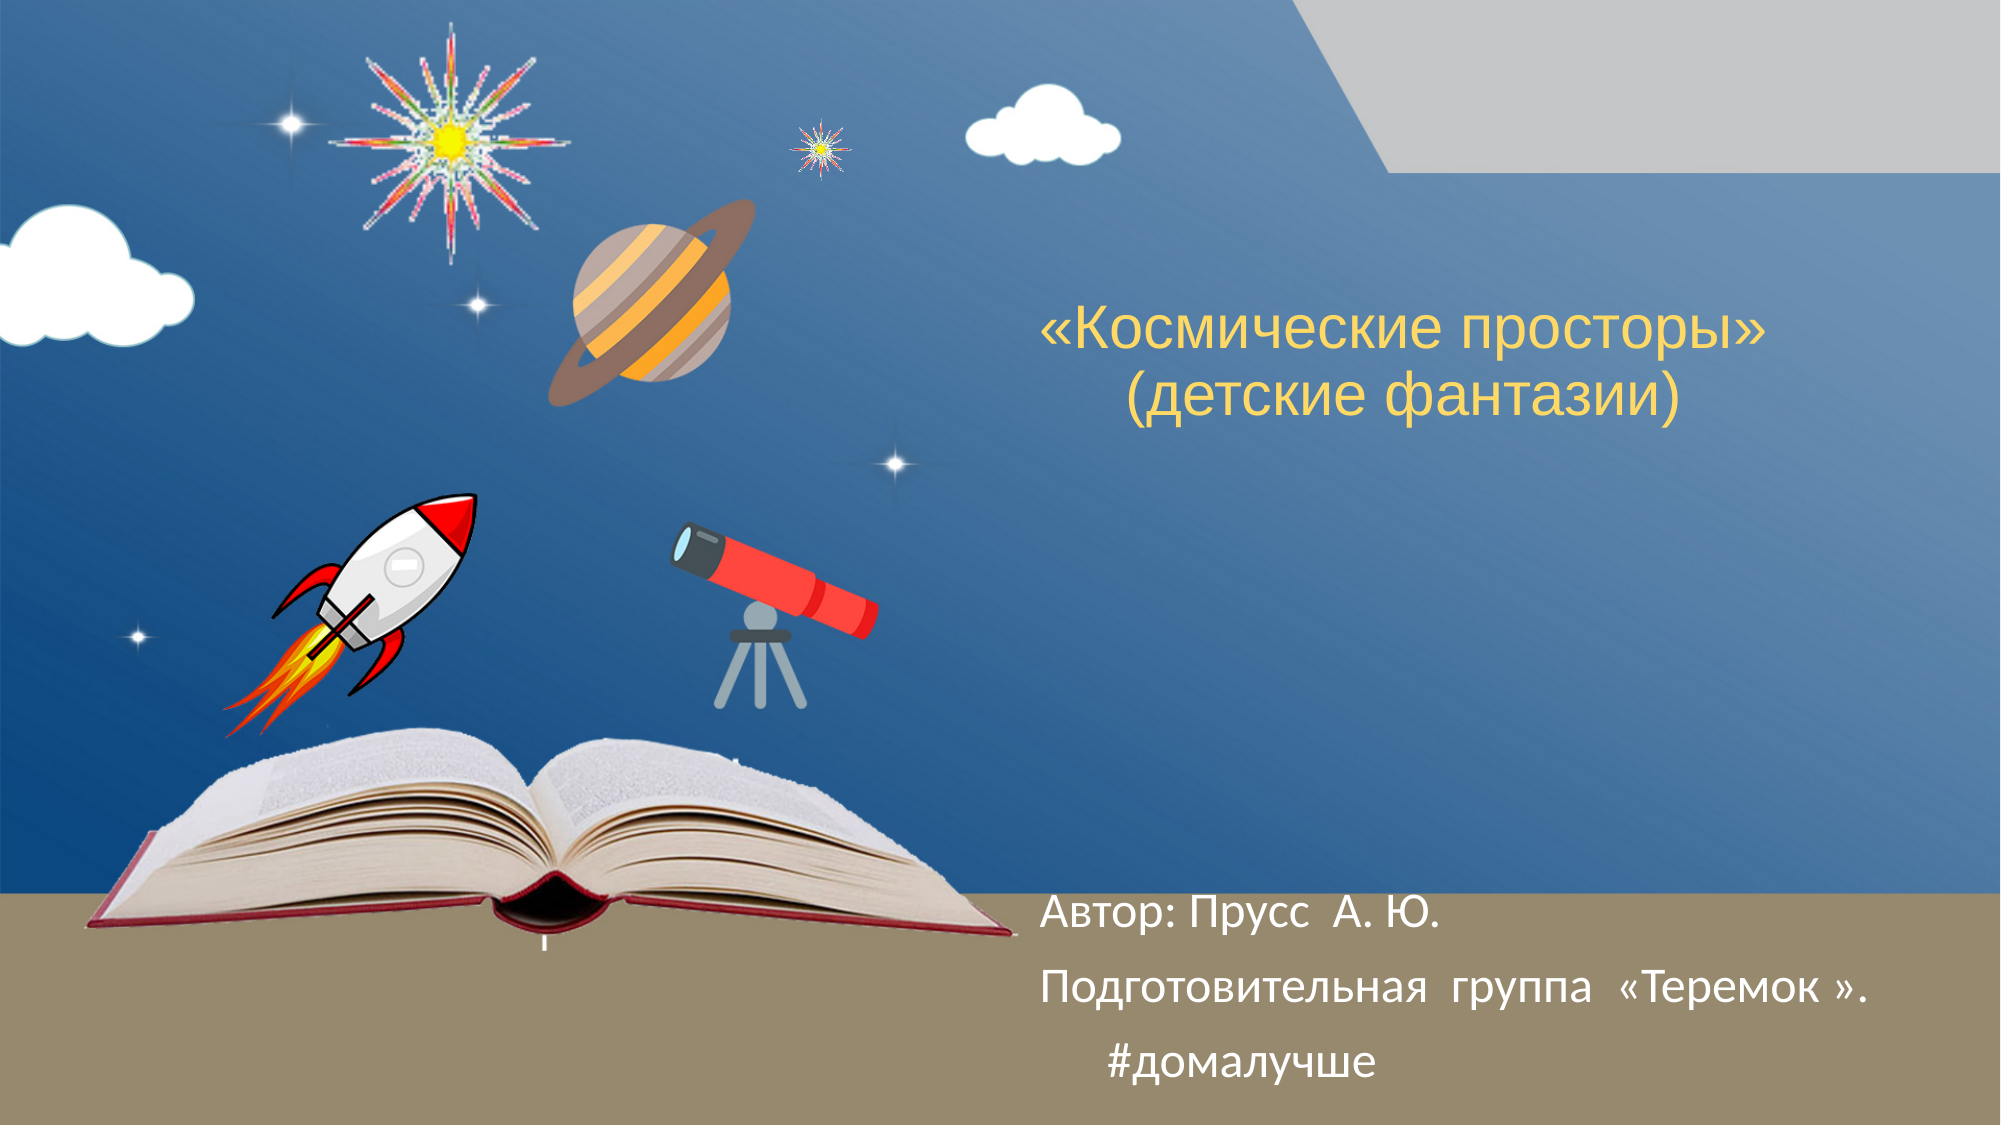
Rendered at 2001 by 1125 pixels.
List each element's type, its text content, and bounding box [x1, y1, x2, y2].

title «Космические просторы» (детские фантазии) [807, 286, 2000, 510]
picture [0, 0, 2001, 1125]
subtitle Автор: Прусс А. Ю. Подготовительная группа «Теремок ». #домалучше [1024, 876, 2000, 1125]
